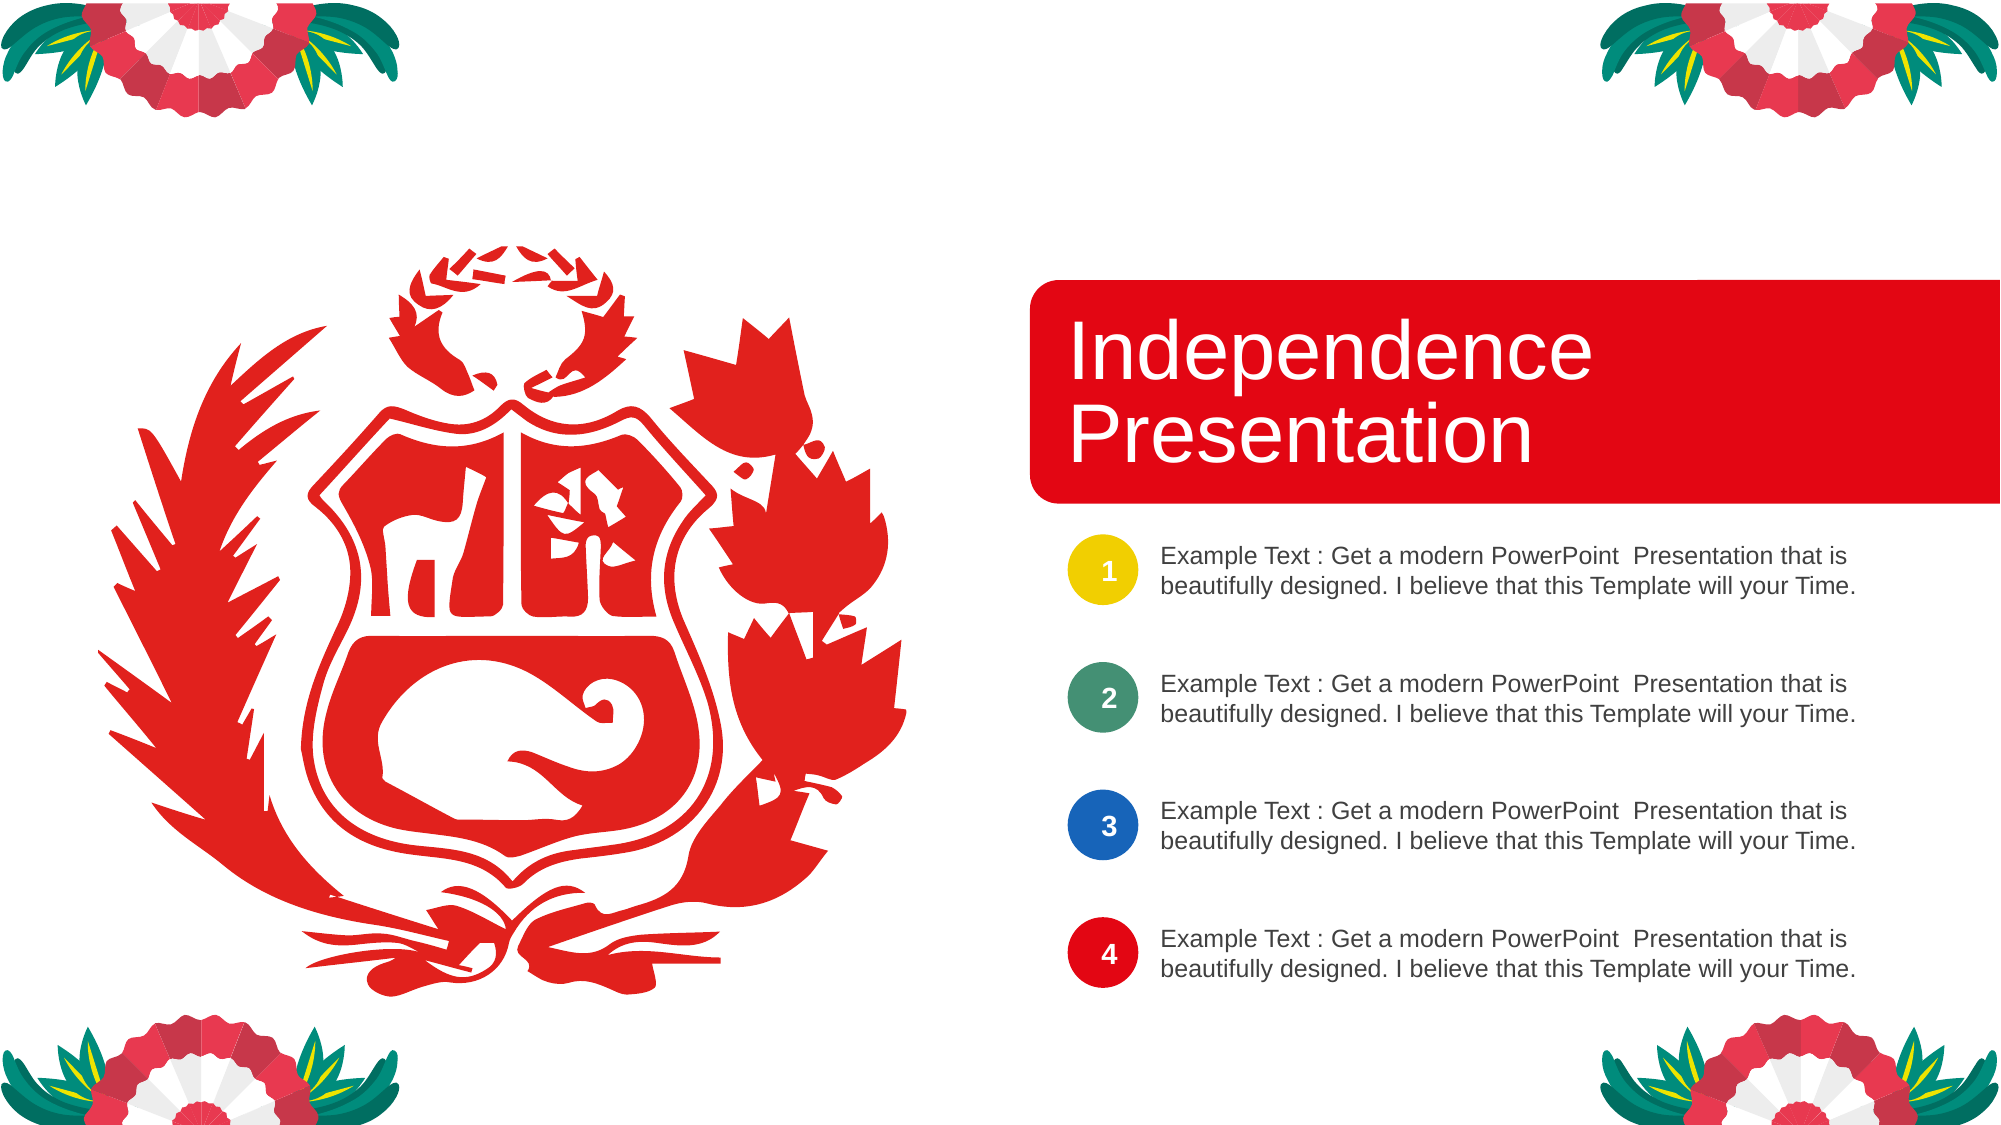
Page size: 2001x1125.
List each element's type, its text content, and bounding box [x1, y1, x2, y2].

text_box [1066, 660, 1140, 734]
text_box 3 [1086, 807, 1120, 843]
text_box Example Text : Get a modern PowerPoint Presentation that is beautifully designed. I believe that this Template will your Time. [1145, 532, 1880, 607]
text_box Example Text : Get a modern PowerPoint Presentation that is beautifully designed. I believe that this Template will your Time. [1145, 915, 1880, 990]
text_box 4 [1086, 934, 1120, 971]
text_box [1066, 916, 1140, 989]
text_box Example Text : Get a modern PowerPoint Presentation that is beautifully designed. I believe that this Template will your Time. [1145, 660, 1880, 735]
text_box 2 [1086, 679, 1120, 715]
text_box [1066, 533, 1140, 607]
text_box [98, 246, 907, 997]
text_box 1 [1086, 552, 1120, 588]
text_box Example Text : Get a modern PowerPoint Presentation that is beautifully designed. I believe that this Template will your Time. [1145, 787, 1880, 863]
text_box [1066, 788, 1140, 862]
text_box [1028, 278, 2000, 505]
text_box Independence Presentation [1067, 312, 1694, 480]
